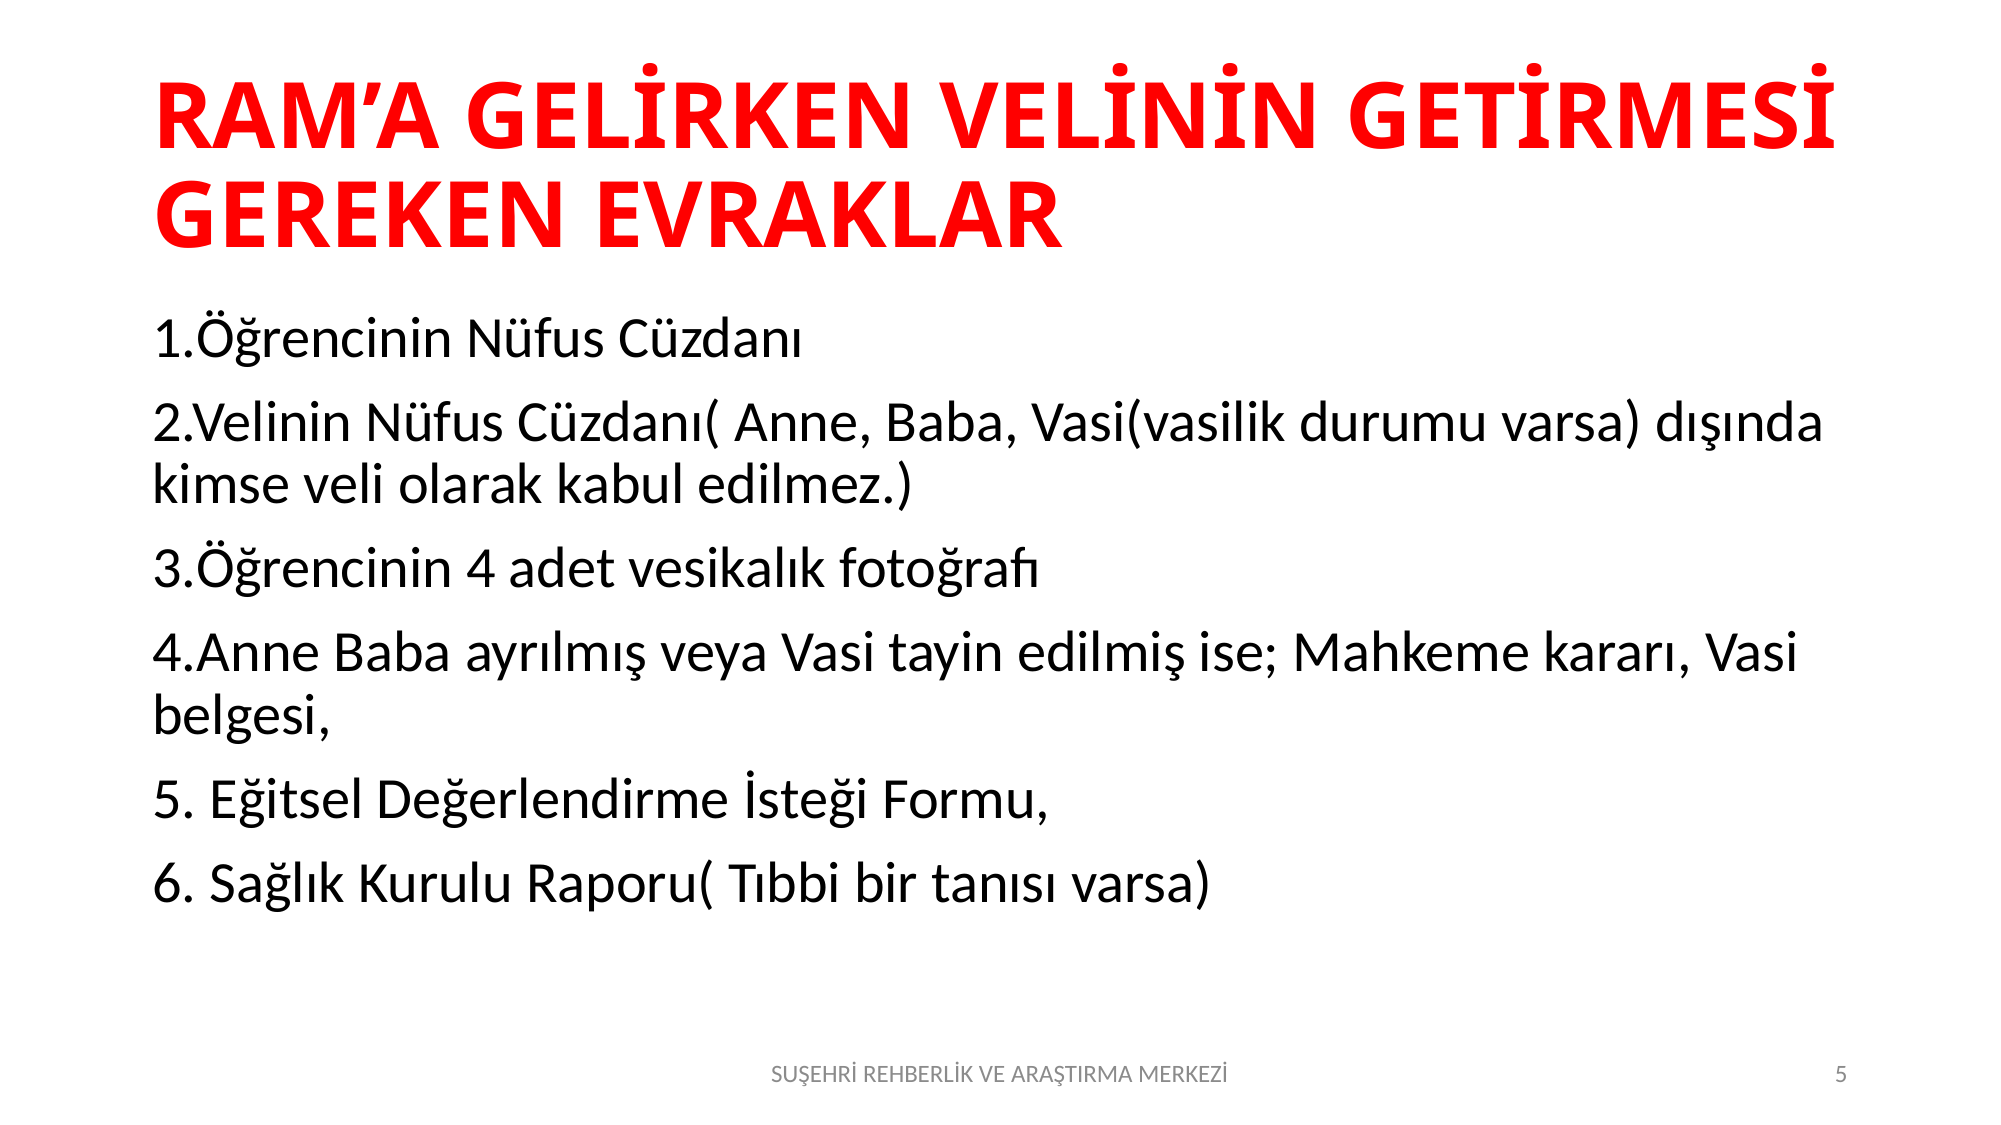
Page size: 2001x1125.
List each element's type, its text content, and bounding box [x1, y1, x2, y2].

list 1.Öğrencinin Nüfus Cüzdanı 2.Velinin Nüfus Cüzdanı( Anne, Baba, Vasi(vasilik durumu varsa) dışında kimse veli olarak kabul edilmez.) 3.Öğrencinin 4 adet vesikalık fotoğrafı 4.Anne Baba ayrılmış veya Vasi tayin edilmiş ise; Mahkeme kararı, Vasi belgesi, 5. Eğitsel Değerlendirme İsteği Formu, 6. Sağlık Kurulu Raporu( Tıbbi bir tanısı varsa) [137, 299, 1863, 1014]
slide_number 5 [1412, 1042, 1863, 1103]
footer SUŞEHRİ REHBERLİK VE ARAŞTIRMA MERKEZİ [662, 1042, 1338, 1103]
title RAM’A GELİRKEN VELİNİN GETİRMESİ GEREKEN EVRAKLAR [137, 59, 1863, 278]
